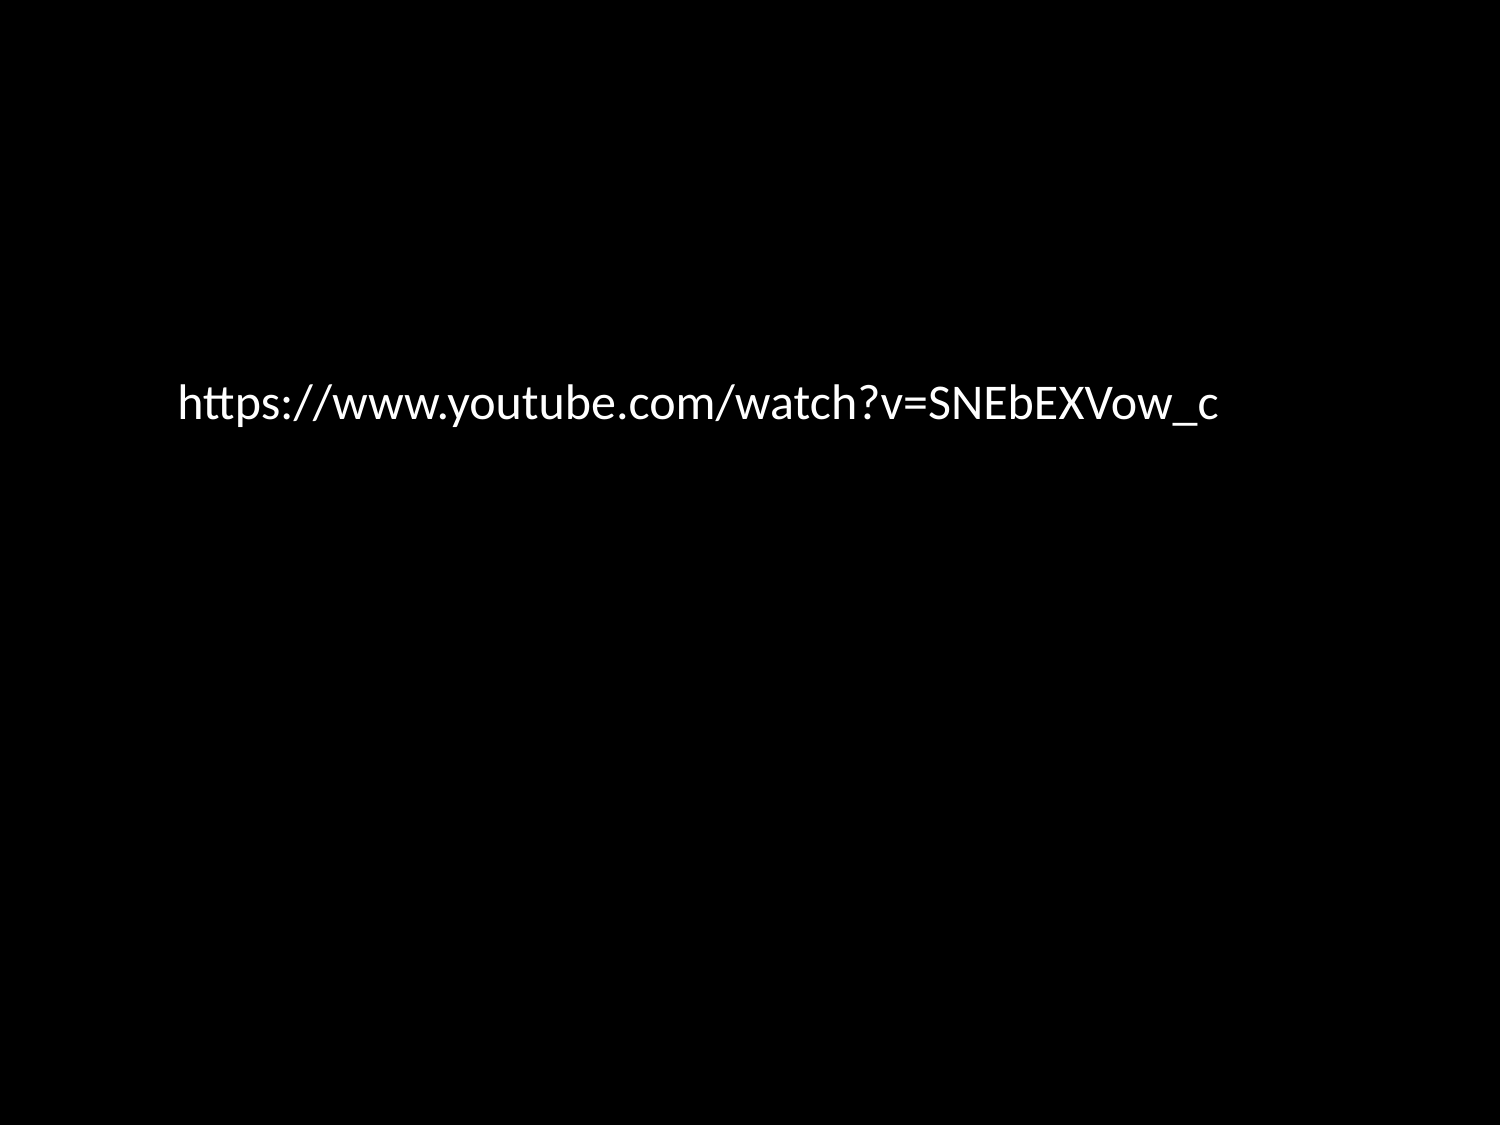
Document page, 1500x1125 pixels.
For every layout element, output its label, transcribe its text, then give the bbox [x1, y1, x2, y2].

text_box https://www.youtube.com/watch?v=SNEbEXVow_c [162, 362, 1263, 438]
